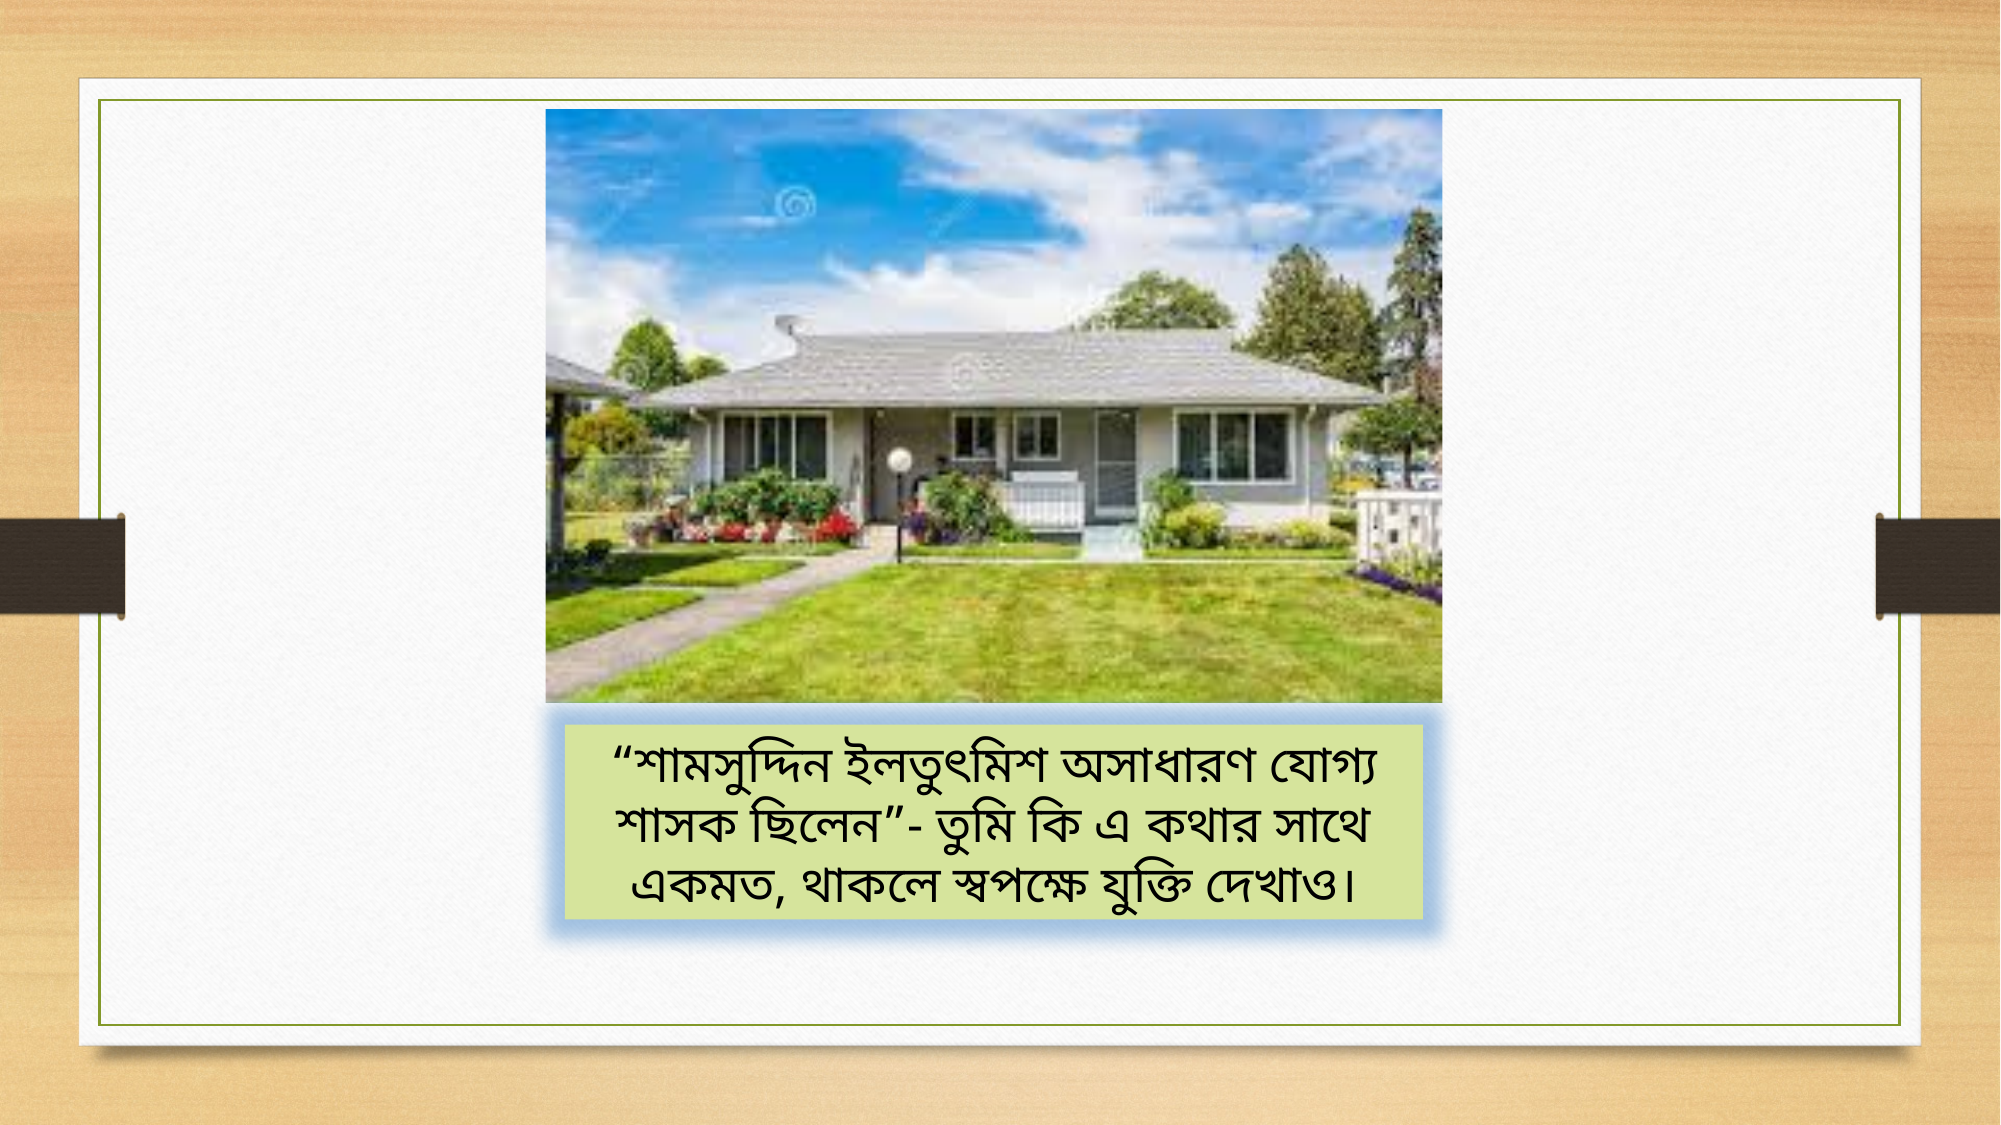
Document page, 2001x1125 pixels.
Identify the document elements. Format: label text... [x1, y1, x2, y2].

text_box “শামসুদ্দিন ইলতুৎমিশ অসাধারণ যোগ্য শাসক ছিলেন”- তুমি কি এ কথার সাথে একমত, থাকলে স্বপক্ষে যুক্তি দেখাও। [564, 724, 1423, 920]
picture [0, 0, 2001, 1125]
